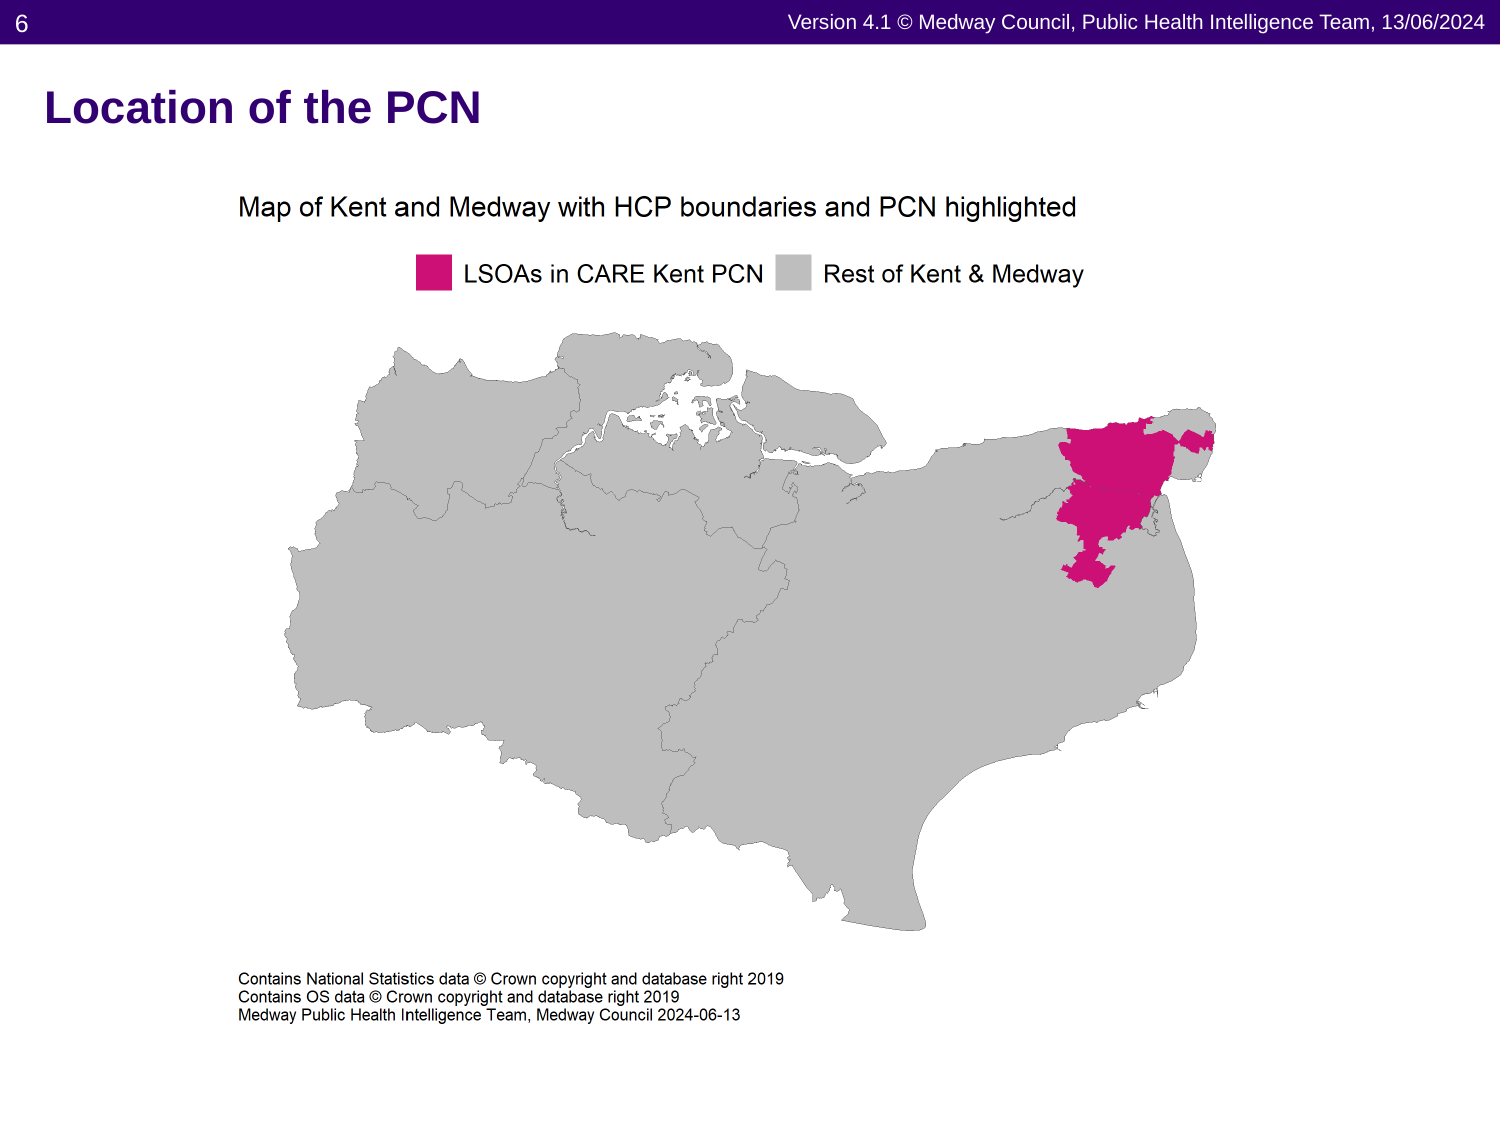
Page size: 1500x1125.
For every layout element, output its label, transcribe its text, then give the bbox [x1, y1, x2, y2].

title Location of the PCN [29, 70, 1471, 138]
list Version 4.1 © Medway Council, Public Health Intelligence Team, 13/06/2024 [419, 0, 1500, 43]
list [64, 184, 1436, 1024]
list 6 [0, 0, 95, 95]
